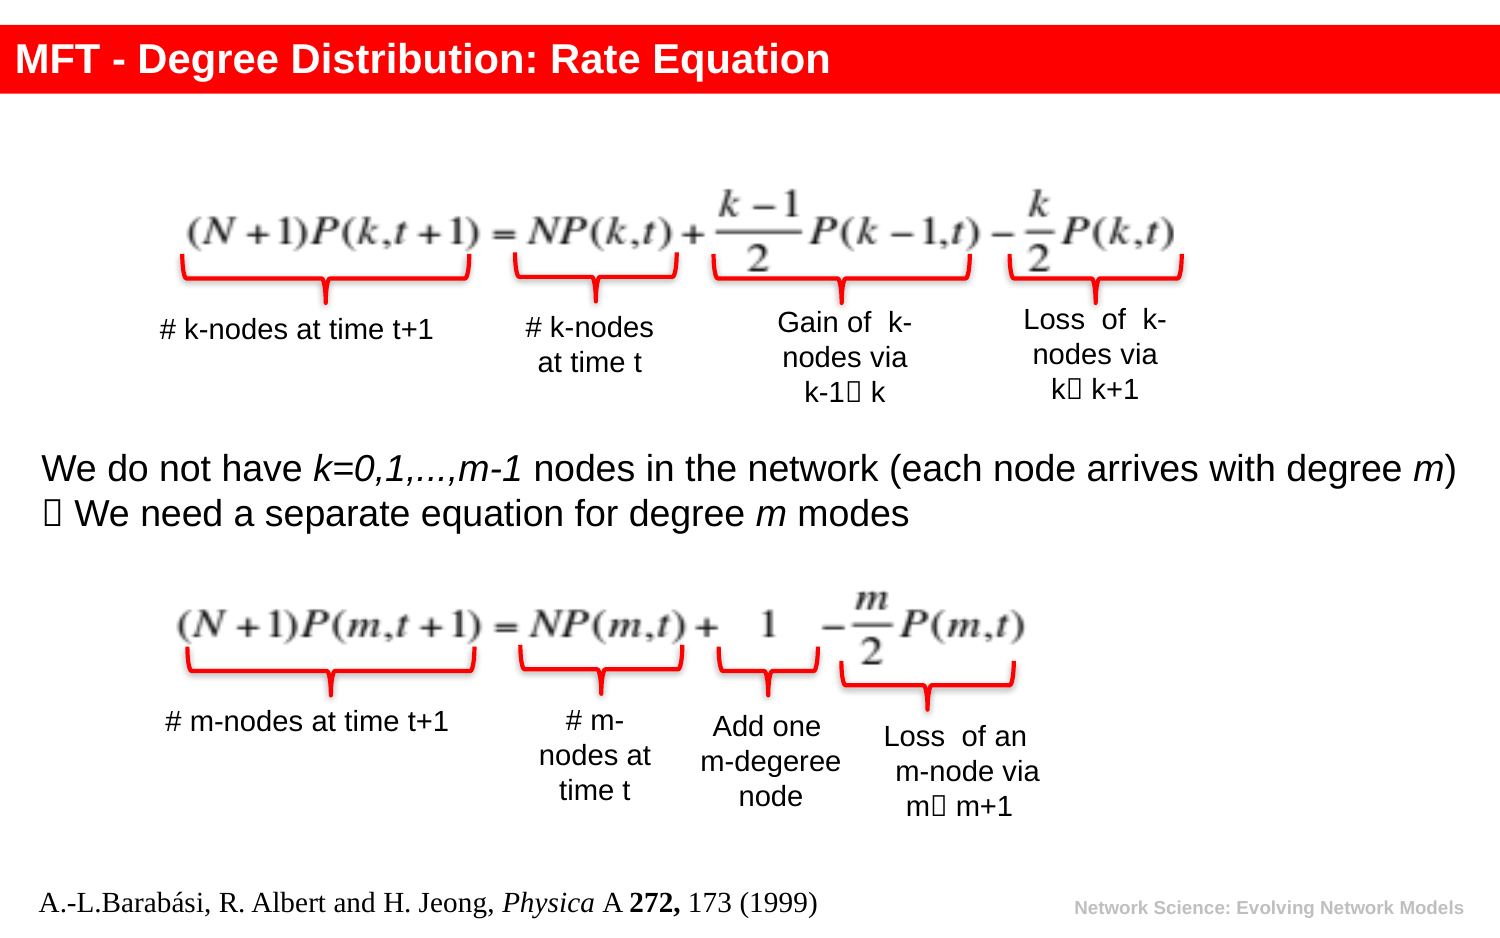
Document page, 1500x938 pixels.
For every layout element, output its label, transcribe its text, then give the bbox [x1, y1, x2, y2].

text_box # k-nodes at time t [510, 301, 670, 386]
text_box Gain of k-nodes via k-1 k [734, 296, 956, 416]
text_box Add one m-degeree node [660, 700, 882, 820]
text_box A.-L.Barabási, R. Albert and H. Jeong, Physica A 272, 173 (1999) [23, 875, 1174, 926]
text_box [764, 677, 772, 698]
text_box # m-nodes at time t [515, 693, 675, 814]
text_box [322, 284, 330, 302]
text_box We do not have k=0,1,...,m-1 nodes in the network (each node arrives with degree m)  We need a separate equation for degree m modes [26, 436, 1488, 542]
text_box [598, 677, 605, 693]
text_box # m-nodes at time t+1 [150, 695, 465, 745]
text_box Loss of k-nodes via k k+1 [984, 292, 1206, 413]
text_box [837, 284, 846, 296]
text_box Loss of an m-node via m m+1 [849, 709, 1070, 830]
text_box [1177, 253, 1184, 281]
text_box Network Science: Evolving Network Models [924, 888, 1488, 926]
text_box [172, 578, 1028, 668]
text_box [840, 677, 1015, 709]
text_box [327, 677, 335, 695]
text_box [592, 284, 600, 301]
text_box [1091, 284, 1100, 292]
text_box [181, 185, 1175, 275]
text_box MFT - Degree Distribution: Rate Equation [0, 24, 1500, 94]
text_box # k-nodes at time t+1 [145, 302, 450, 353]
